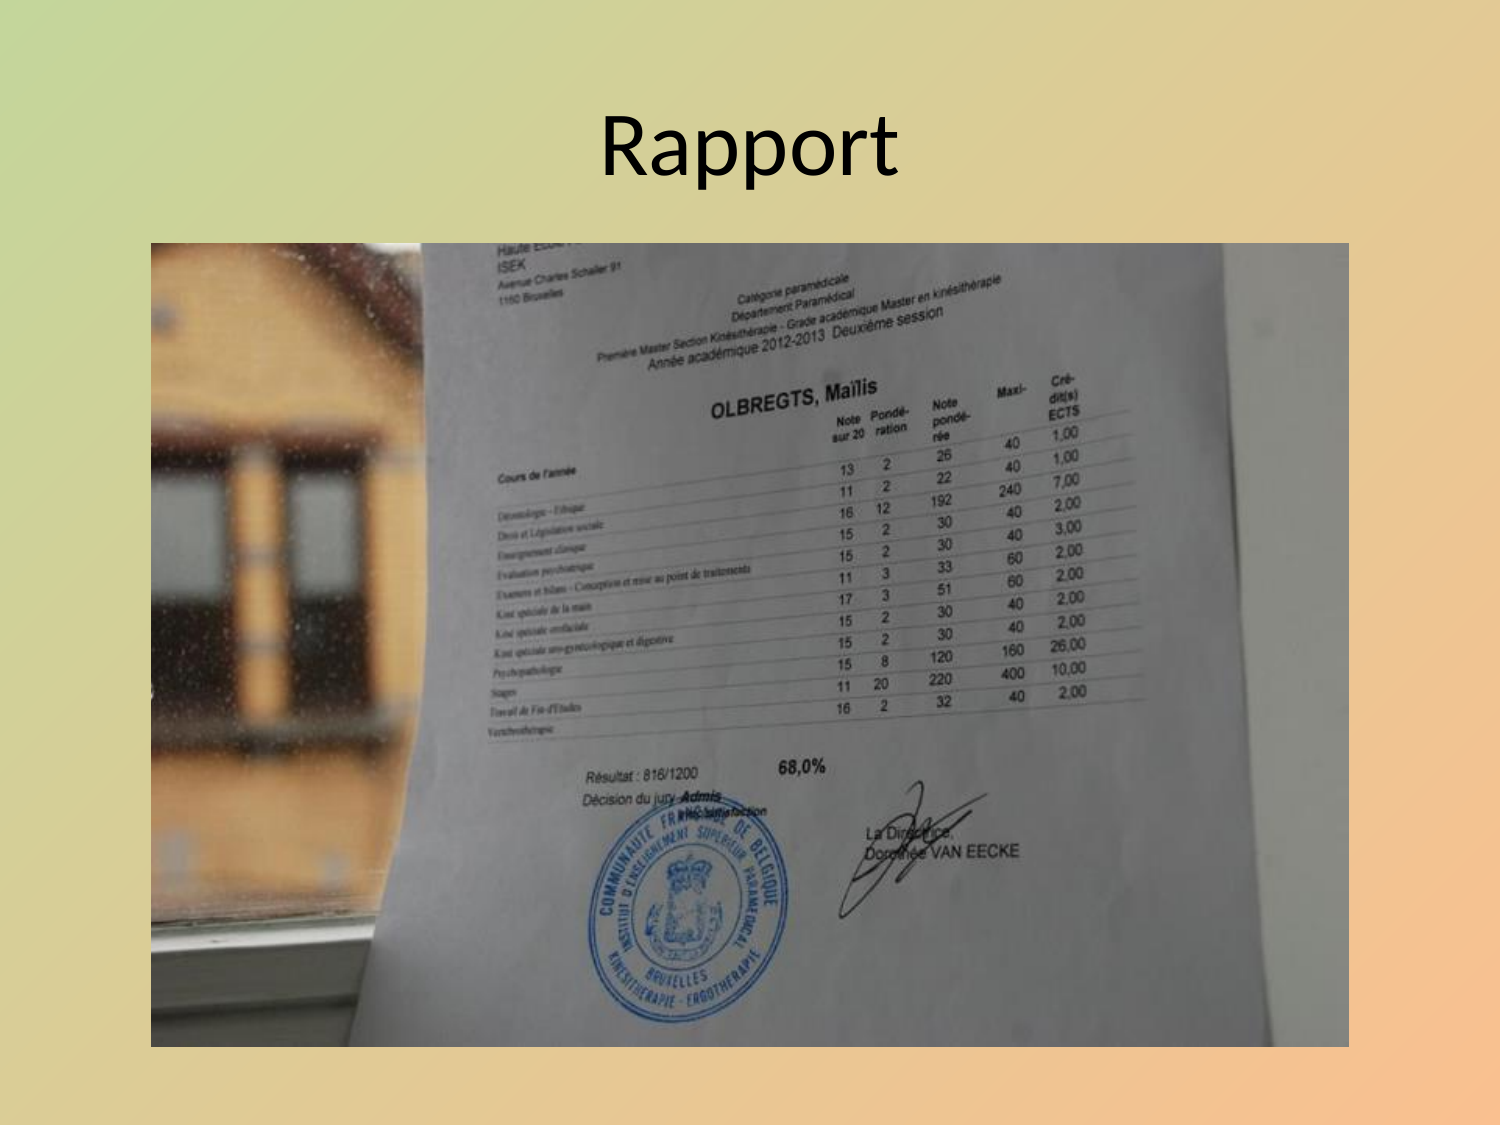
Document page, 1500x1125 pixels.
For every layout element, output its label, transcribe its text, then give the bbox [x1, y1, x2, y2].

title Rapport [75, 45, 1425, 233]
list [150, 243, 1349, 1047]
